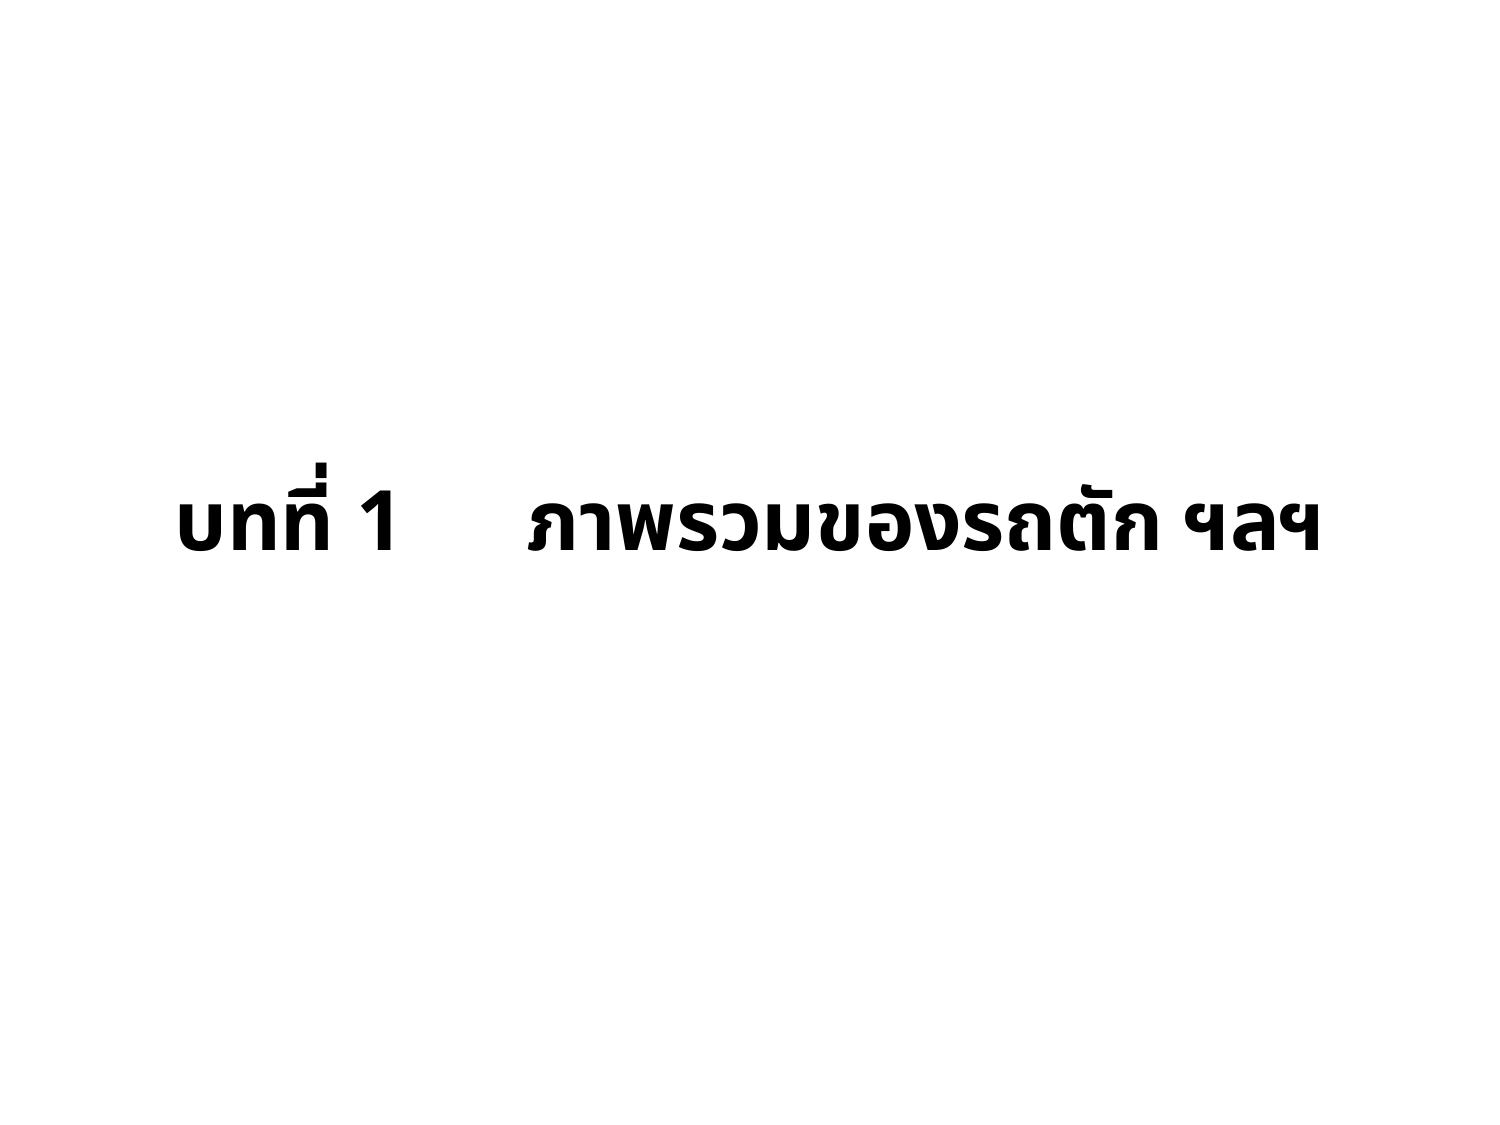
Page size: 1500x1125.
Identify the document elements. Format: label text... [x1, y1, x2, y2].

title บทที่ 1 ภาพรวมของรถตัก ฯลฯ [112, 477, 1388, 576]
